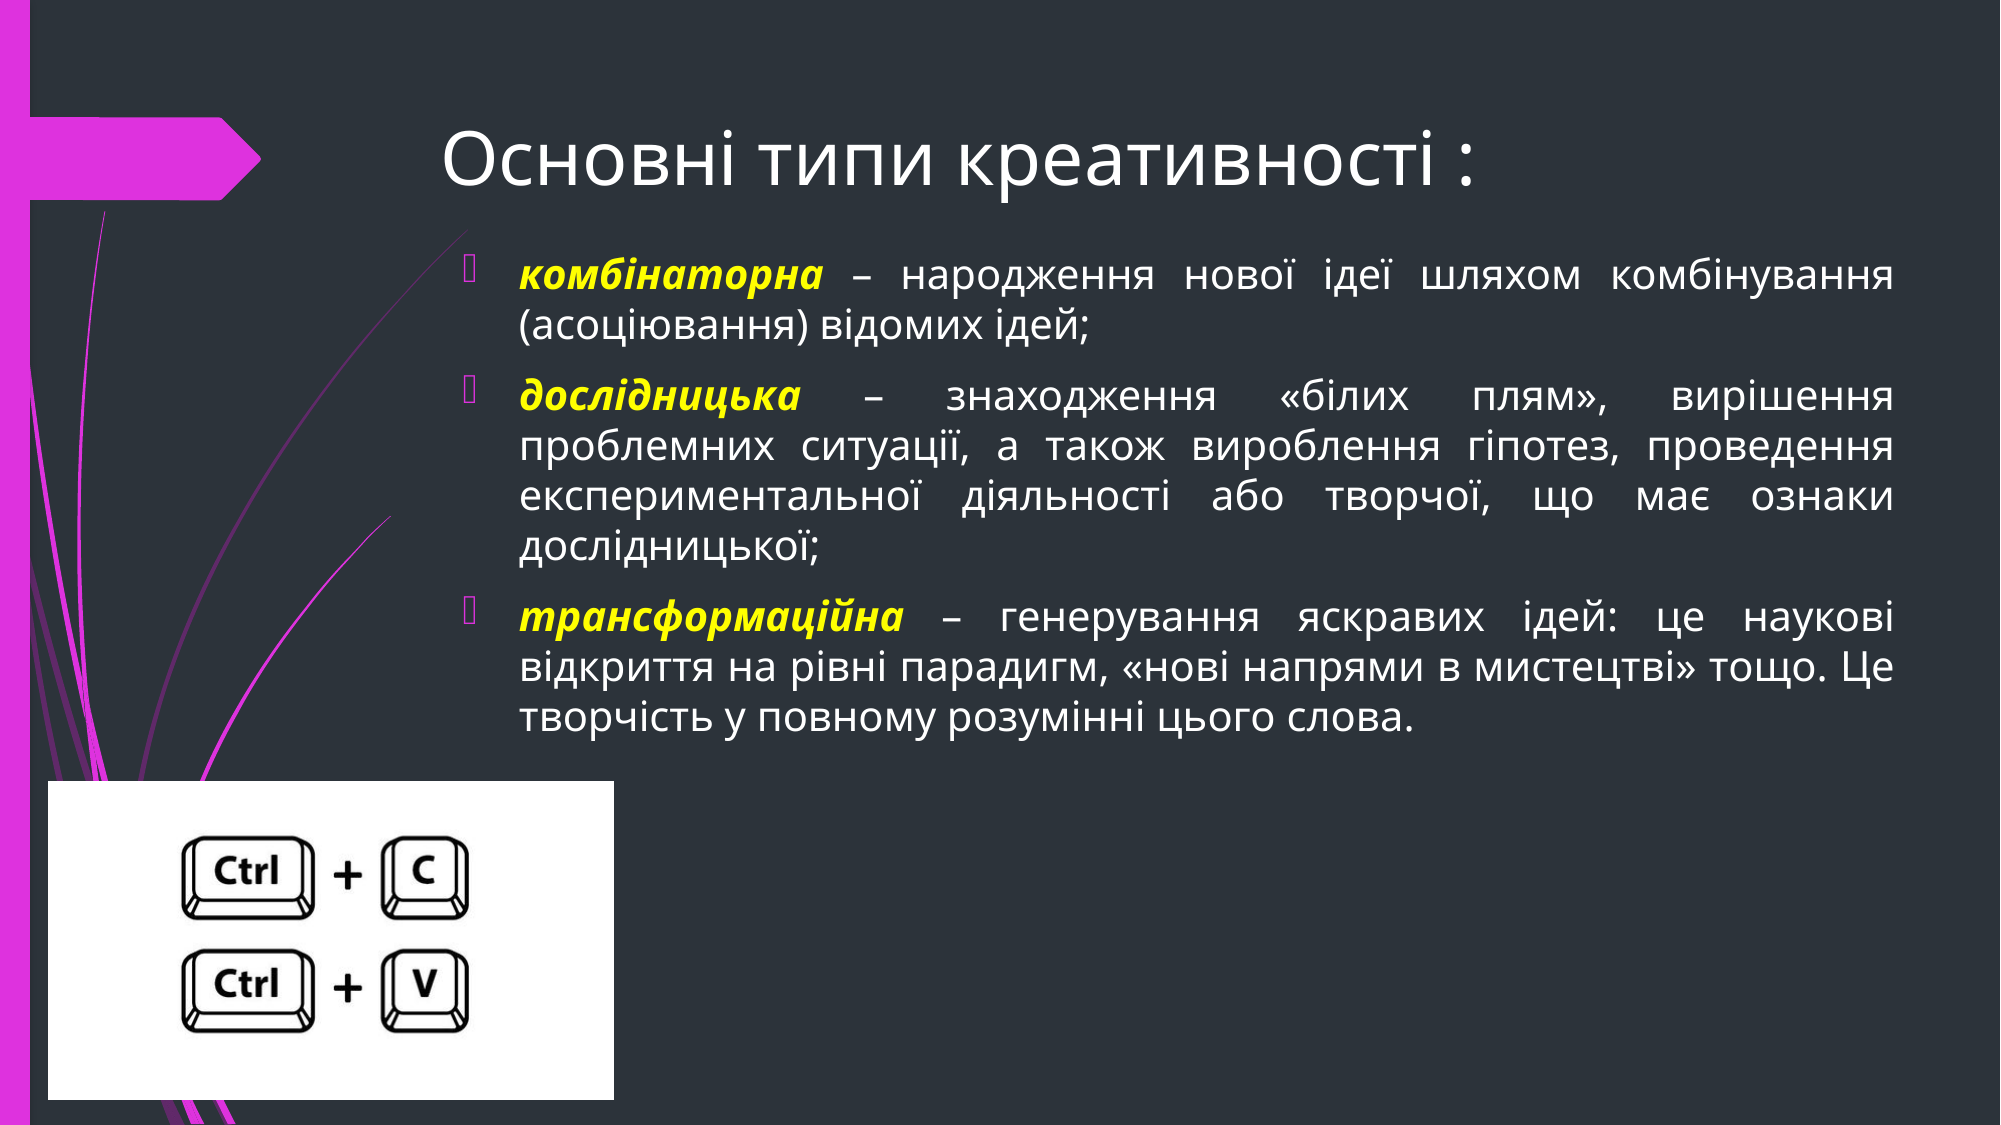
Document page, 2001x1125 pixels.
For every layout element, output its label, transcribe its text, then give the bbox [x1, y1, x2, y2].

picture [48, 781, 615, 1100]
list комбінаторна – народження нової ідеї шляхом комбінування (асоціювання) відомих ідей; дослідницька – знаходження «білих плям», вирішення проблемних ситуації, а також вироблення гіпотез, проведення експериментальної діяльності або творчої, що має ознаки дослідницької; трансформаційна – генерування яскравих ідей: це наукові відкриття на рівні парадигм, «нові напрями в мистецтві» тощо. Це творчість у повному розумінні цього слова. [447, 239, 1911, 860]
title Основні типи креативності : [425, 102, 1888, 313]
